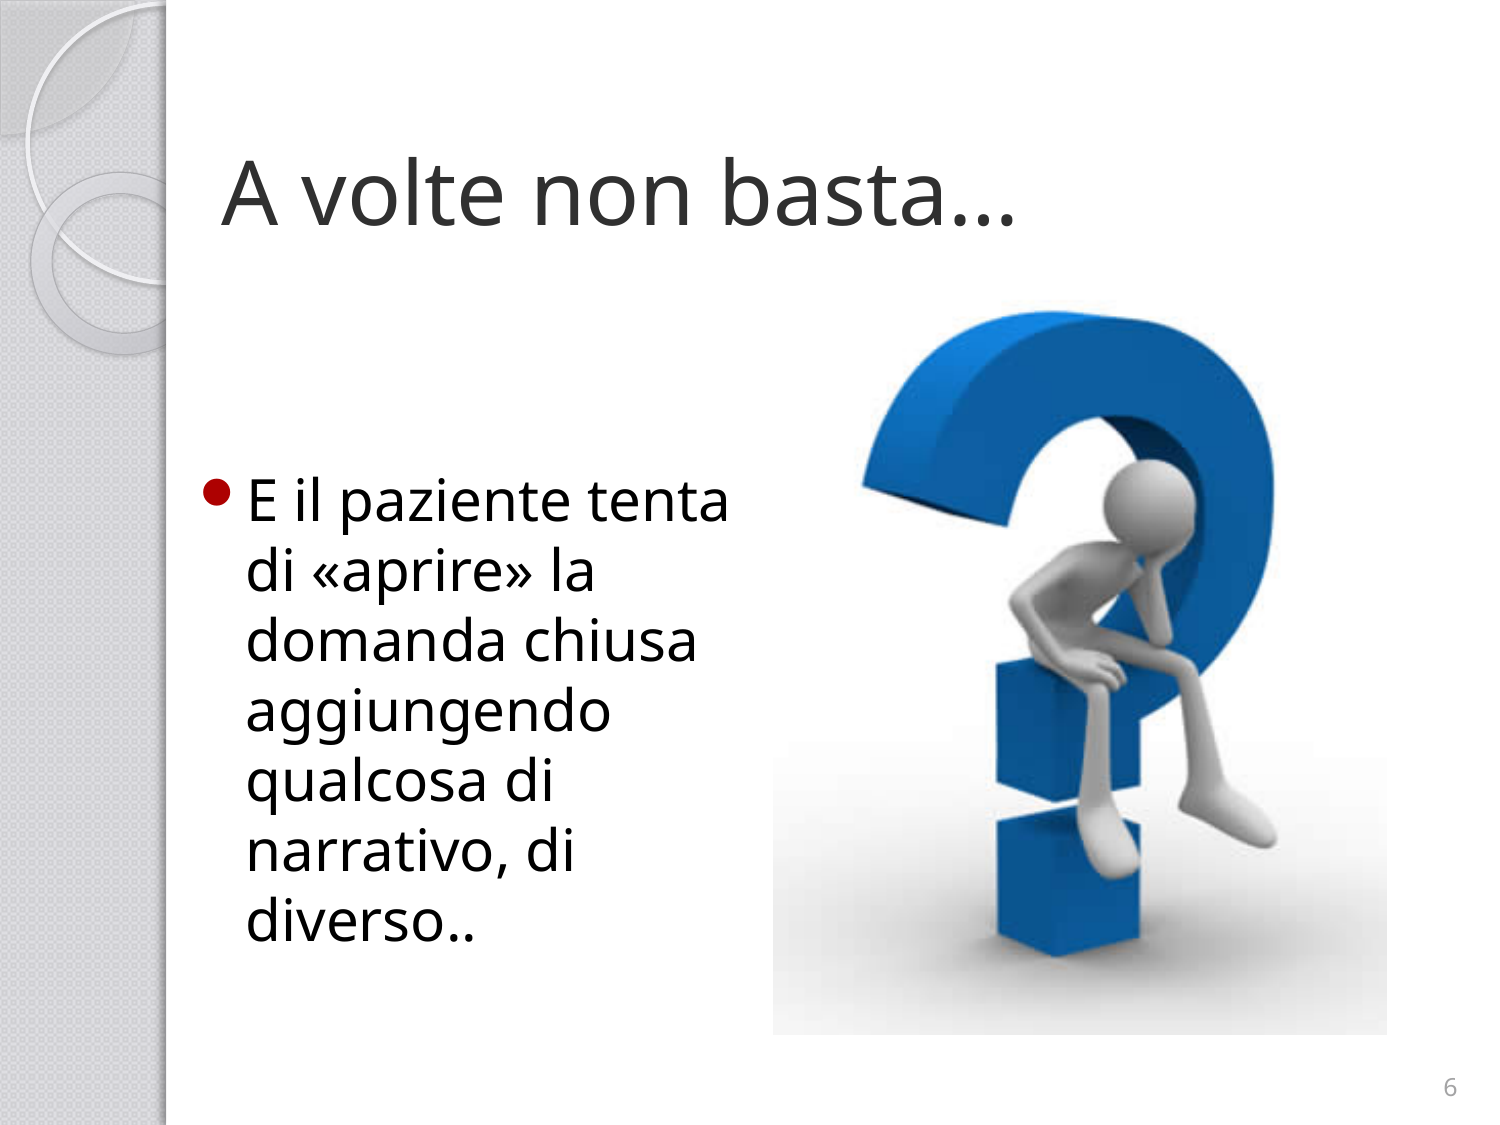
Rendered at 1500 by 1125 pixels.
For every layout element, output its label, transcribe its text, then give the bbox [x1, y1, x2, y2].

picture [773, 268, 1388, 1036]
list E il paziente tenta di «aprire» la domanda chiusa aggiungendo qualcosa di narrativo, di diverso.. [171, 456, 762, 1025]
slide_number 6 [1413, 1034, 1488, 1113]
title A volte non basta… [206, 111, 1423, 269]
